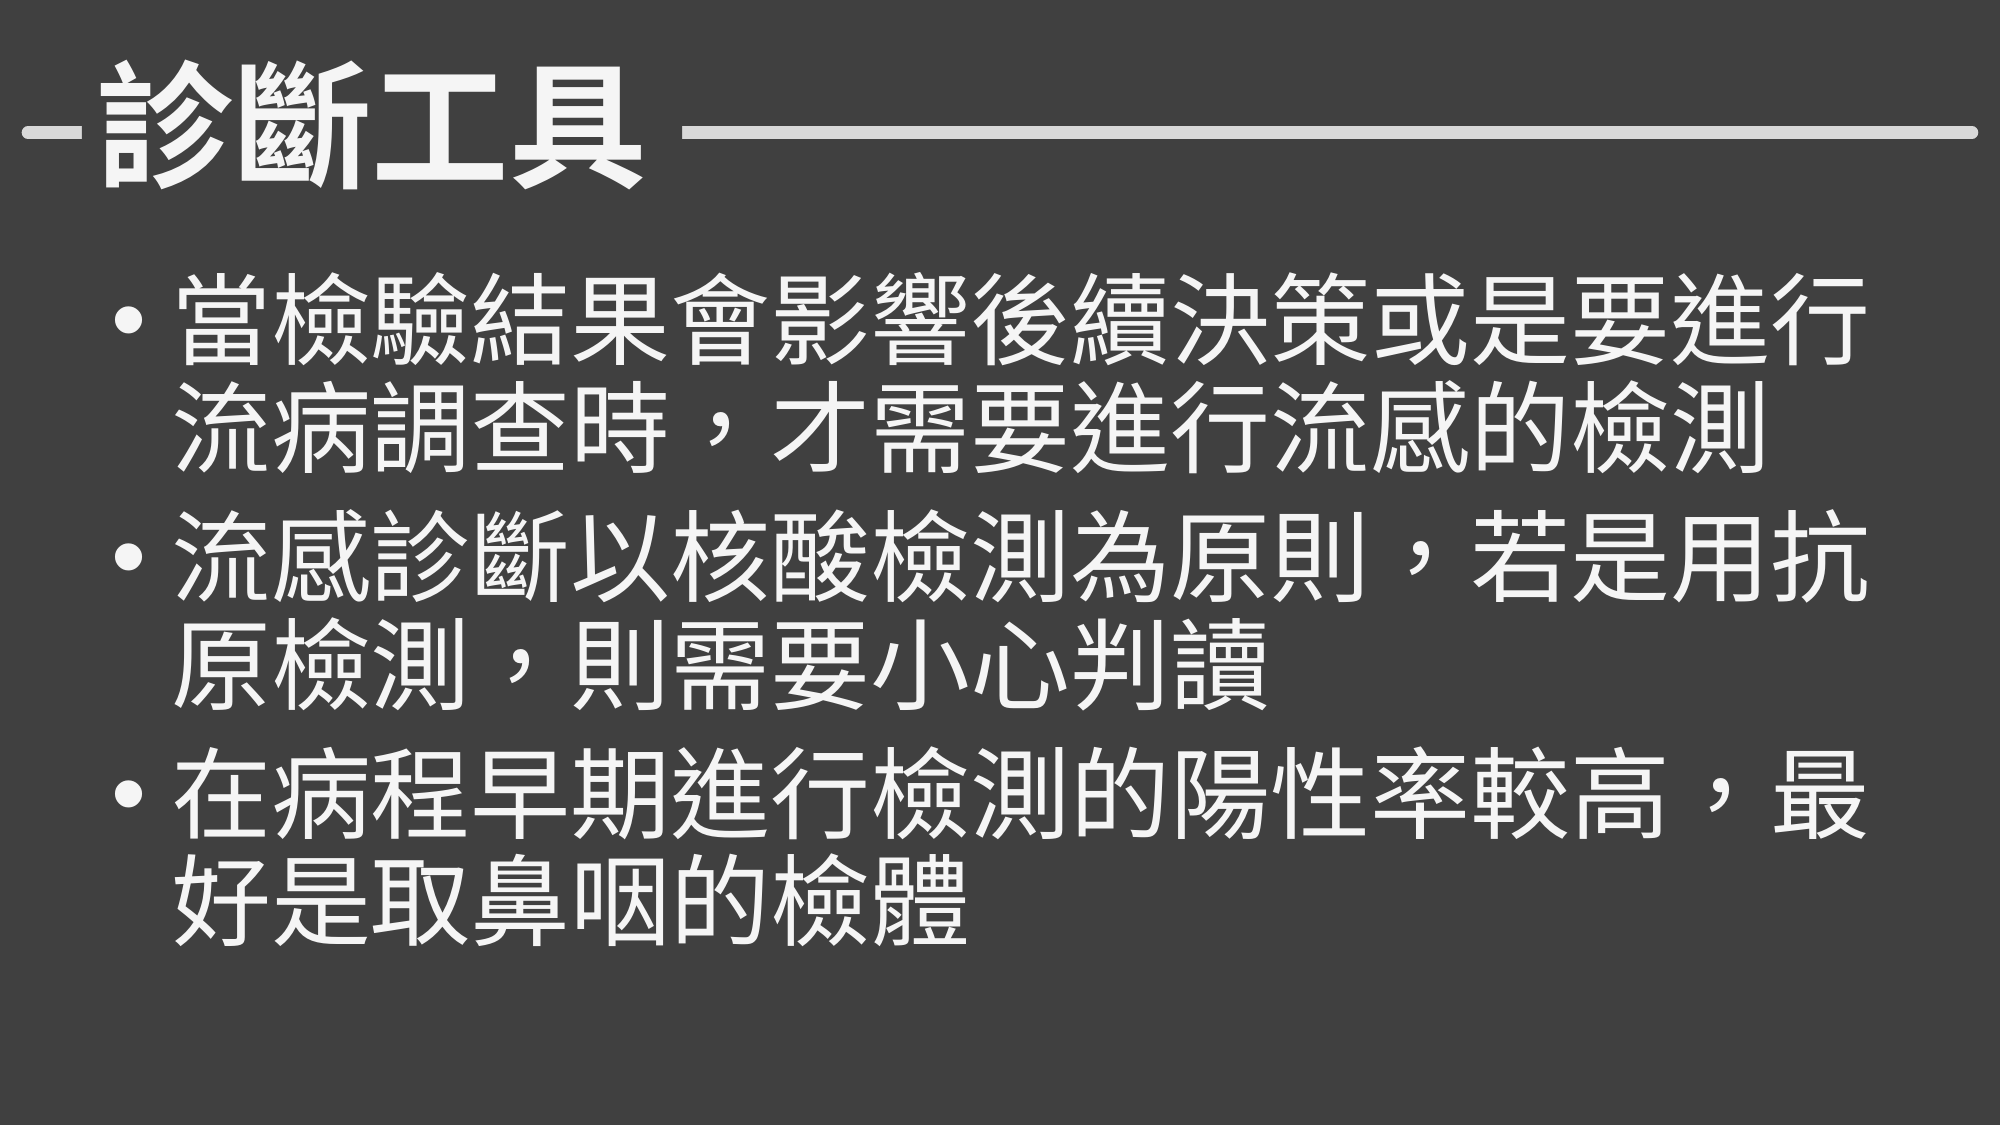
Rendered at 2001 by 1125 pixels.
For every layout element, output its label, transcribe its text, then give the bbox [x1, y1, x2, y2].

title 診斷工具 [81, 50, 683, 216]
list 當檢驗結果會影響後續決策或是要進行流病調查時，才需要進行流感的檢測 流感診斷以核酸檢測為原則，若是用抗原檢測，則需要小心判讀 在病程早期進行檢測的陽性率較高，最好是取鼻咽的檢體 [96, 264, 1904, 1050]
